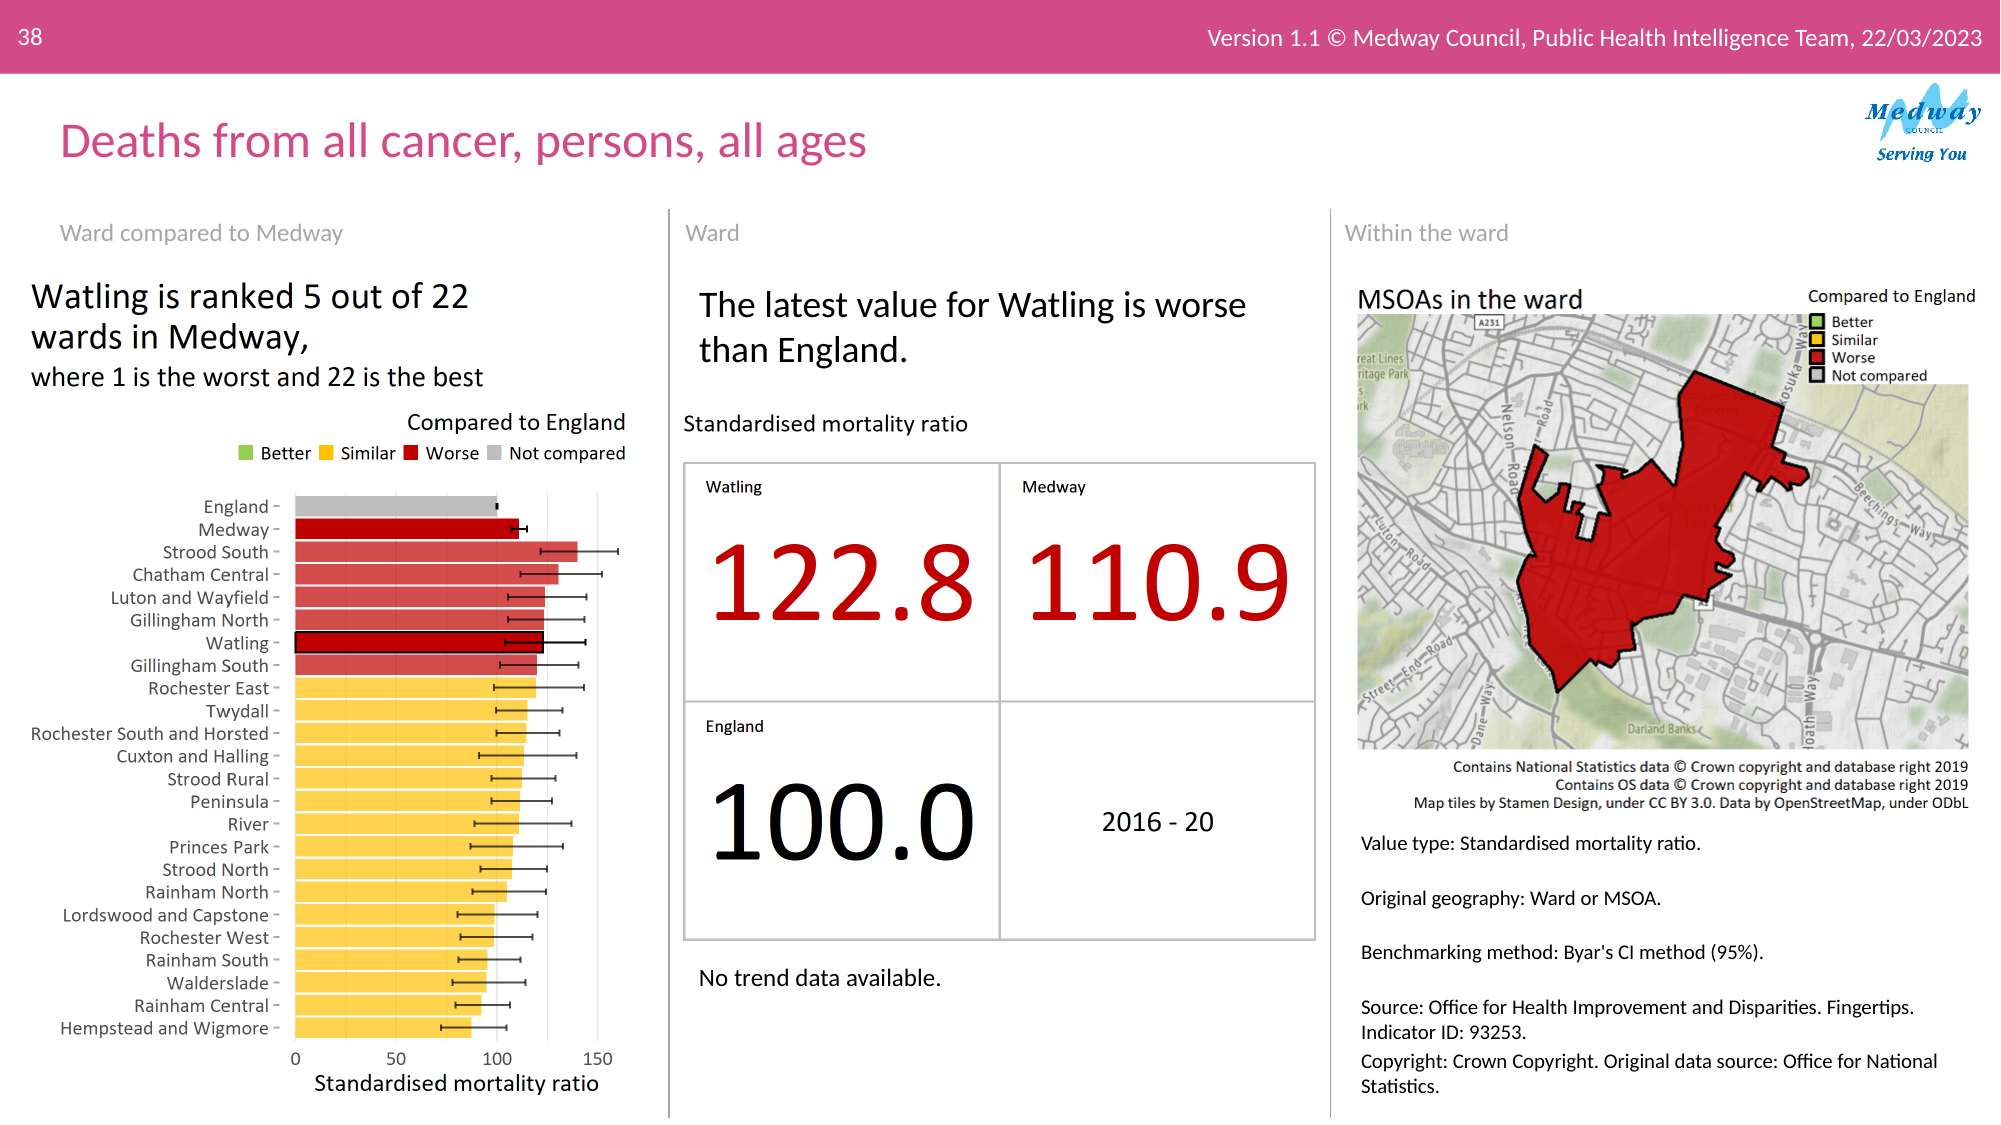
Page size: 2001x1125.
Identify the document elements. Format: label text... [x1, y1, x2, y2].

slide_number 38 [2, 5, 239, 66]
list No trend data available. [683, 954, 1316, 1106]
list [1345, 278, 1981, 811]
list Value type: Standardised mortality ratio. Original geography: Ward or MSOA. Benchmarking method: Byar's CI method (95%). Source: Office for Health Improvement and Disparities. Fingertips. Indicator ID: 93253. Copyright: Crown Copyright. Original data source: Office for National Statistics. [1346, 822, 1981, 1106]
list The latest value for Watling is worse than England. [684, 272, 1316, 386]
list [19, 271, 646, 1107]
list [683, 403, 1316, 941]
list Version 1.1 © Medway Council, Public Health Intelligence Team, 22/03/2023 [881, 2, 2000, 72]
title Deaths from all cancer, persons, all ages [45, 83, 1866, 191]
picture [1866, 83, 1981, 162]
